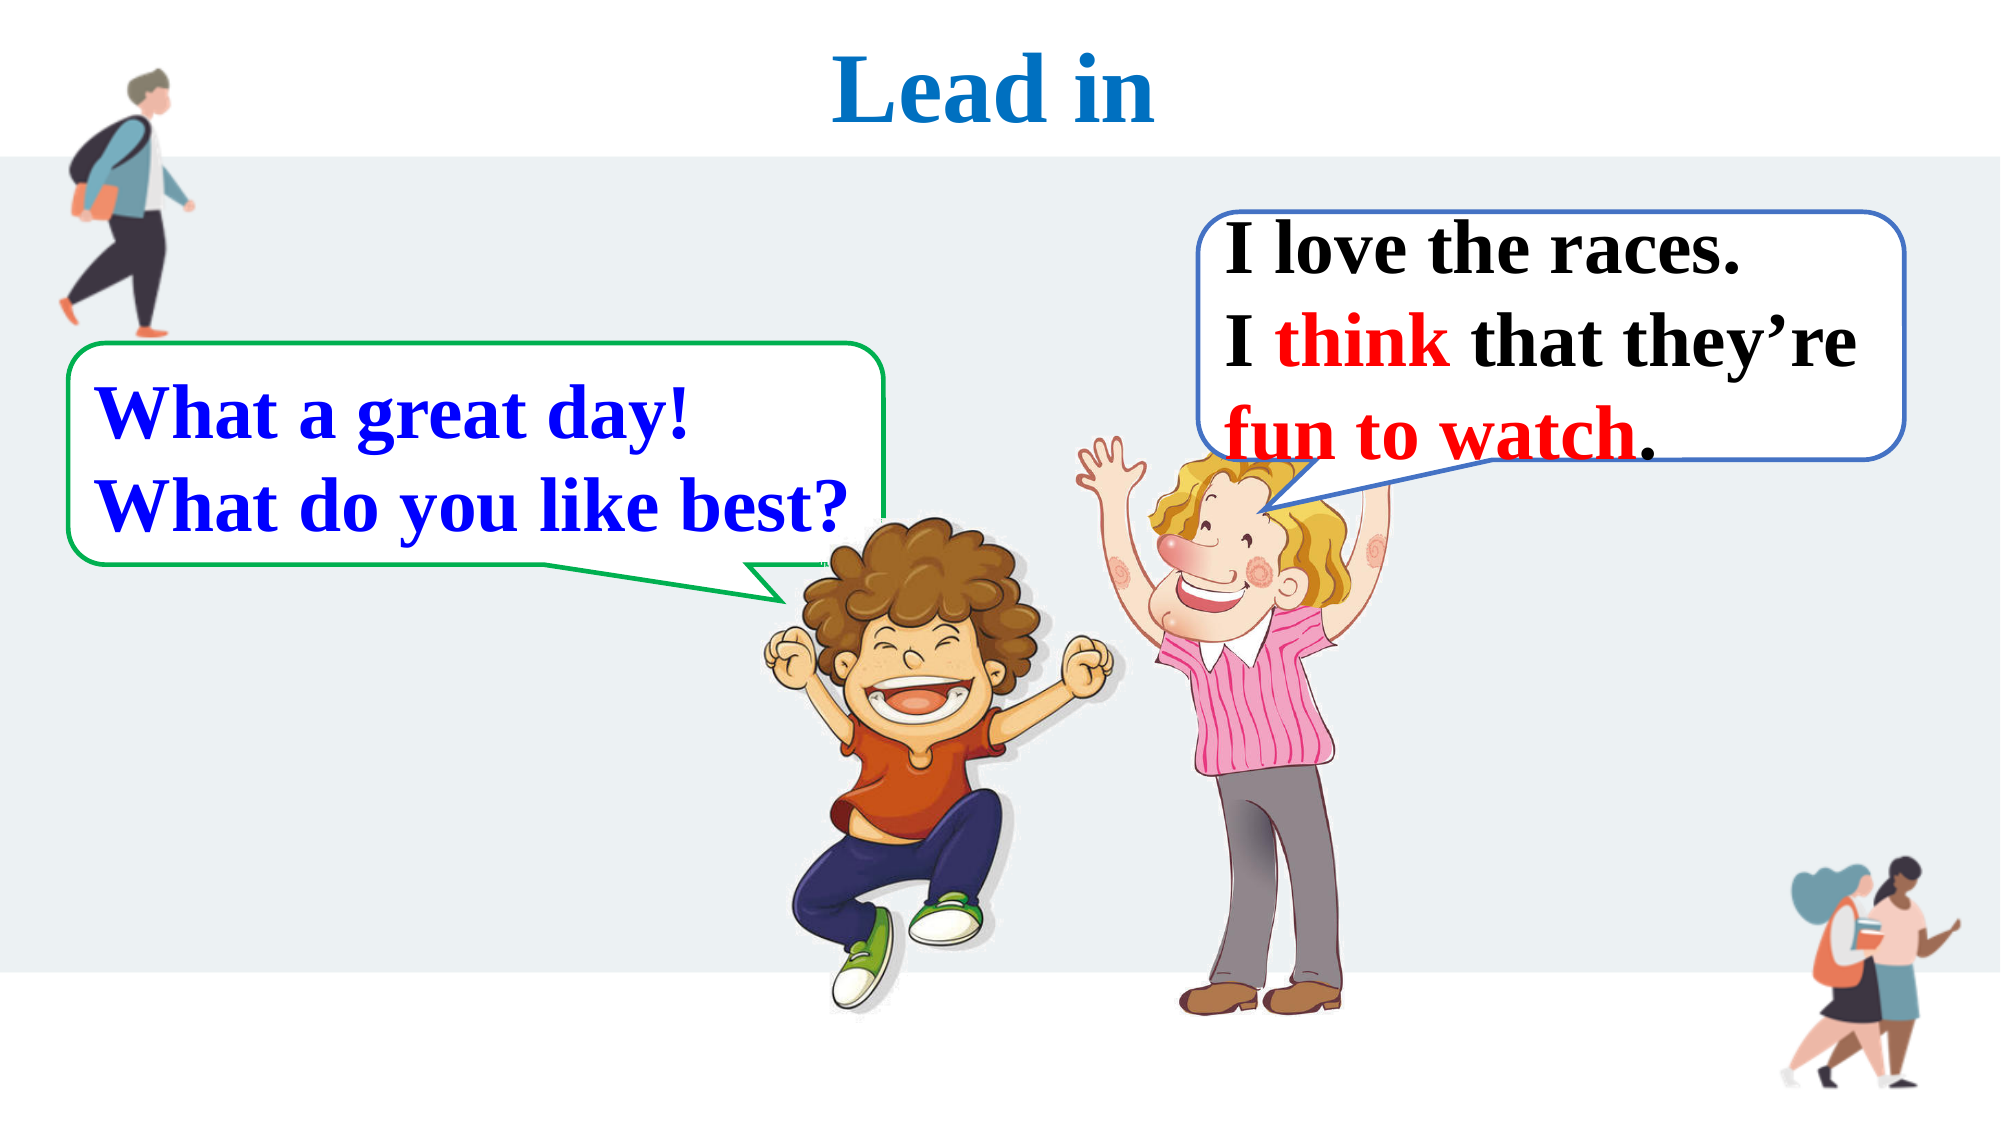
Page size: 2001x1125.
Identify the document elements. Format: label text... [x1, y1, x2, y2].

text_box What a great day! What do you like best? [67, 342, 885, 586]
text_box I love the races. I think that they’re fun to watch. [1196, 210, 1906, 479]
picture [0, 0, 2001, 1125]
text_box Lead in [0, 28, 2000, 152]
